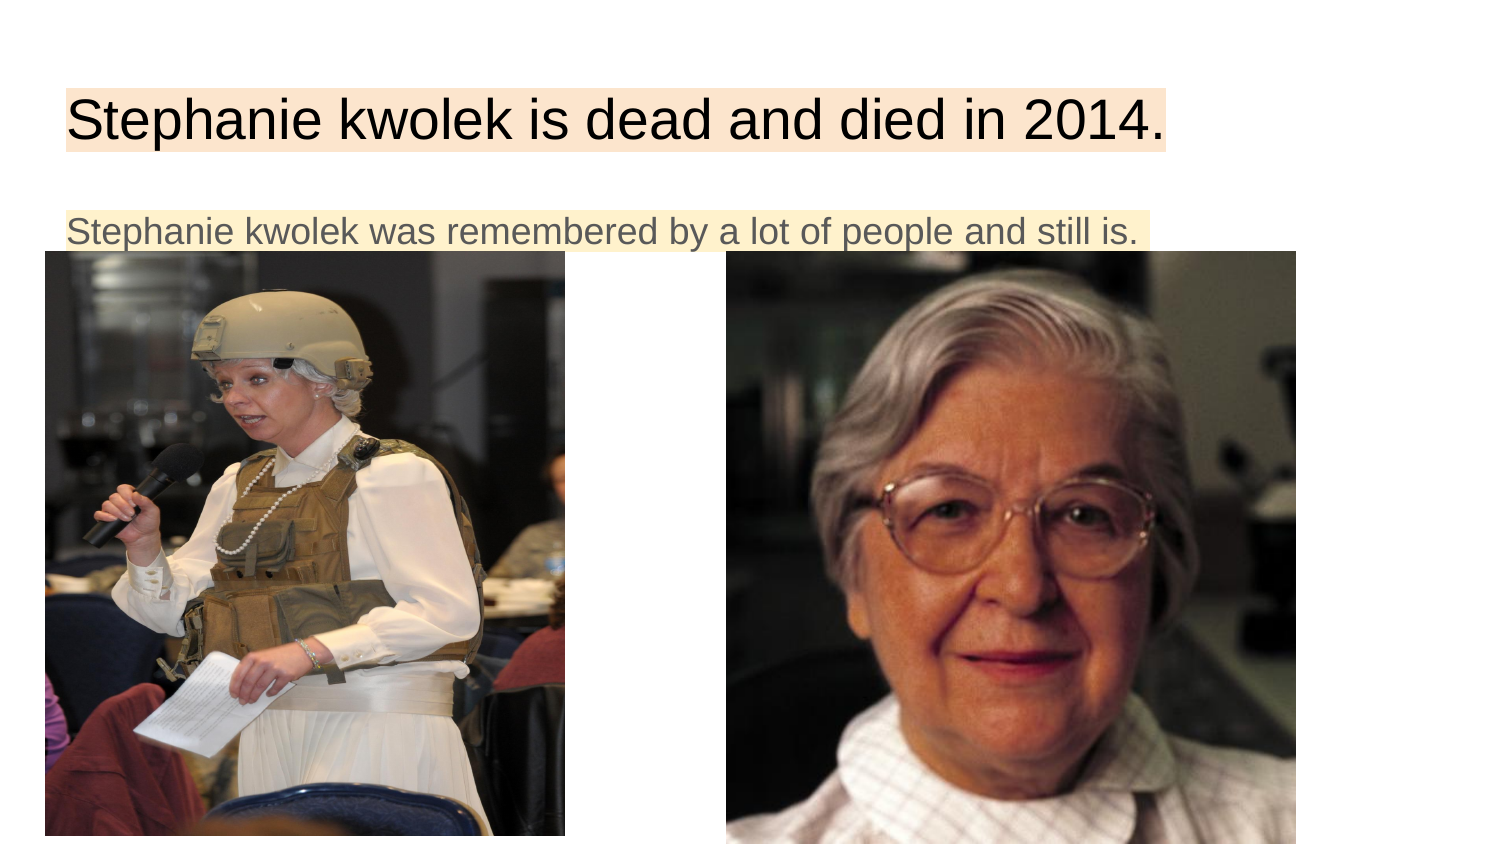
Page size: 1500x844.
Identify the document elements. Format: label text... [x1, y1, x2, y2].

title Stephanie kwolek is dead and died in 2014. [51, 72, 1449, 167]
list Stephanie kwolek was remembered by a lot of people and still is. [51, 189, 1449, 750]
picture [44, 251, 565, 836]
picture [726, 251, 1296, 844]
